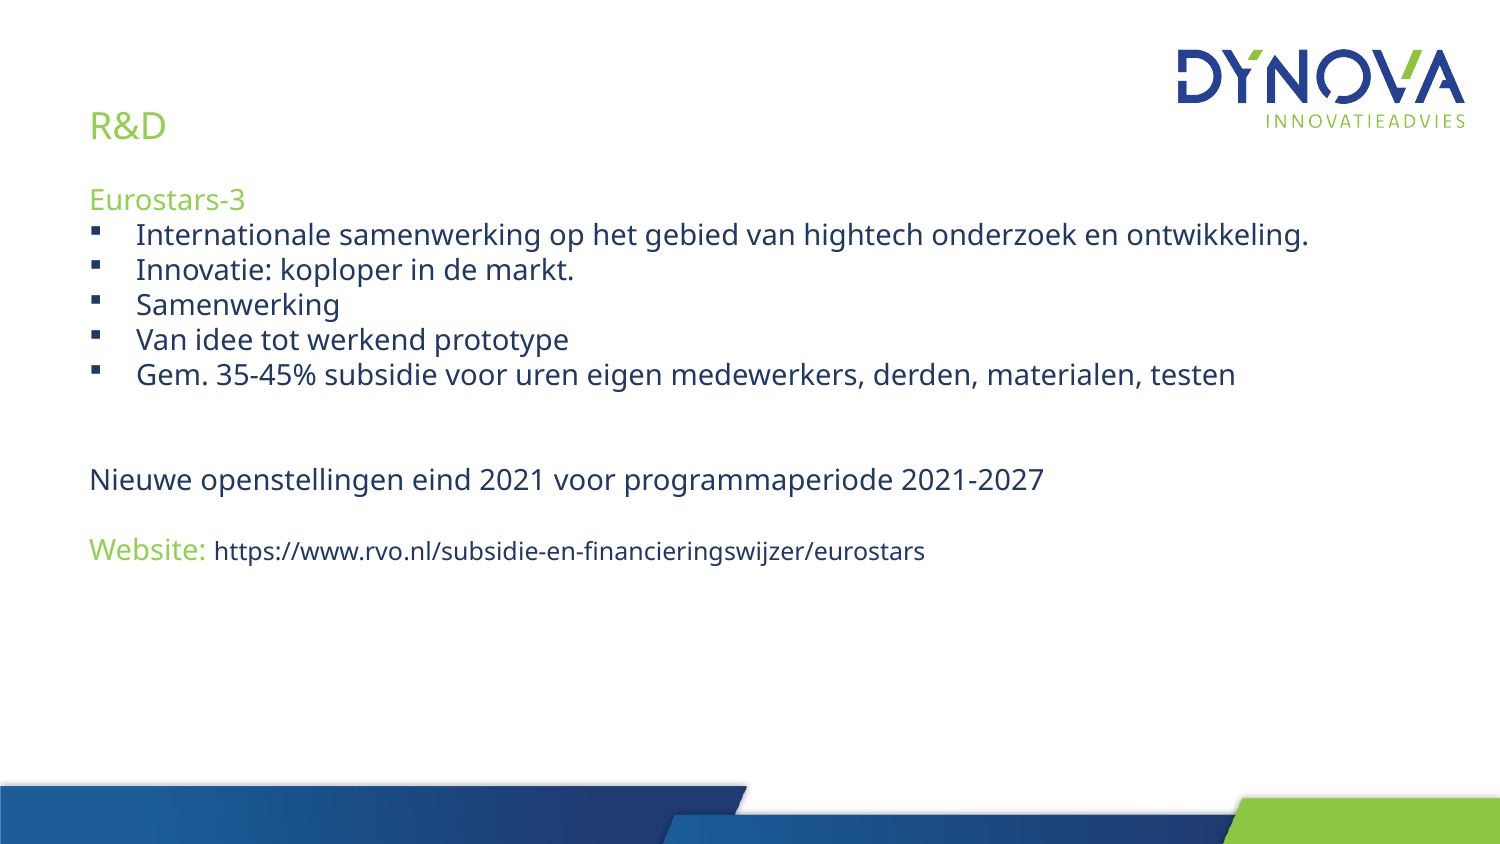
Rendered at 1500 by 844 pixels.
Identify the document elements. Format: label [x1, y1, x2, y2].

list [0, 0, 1500, 844]
picture [1178, 49, 1465, 128]
